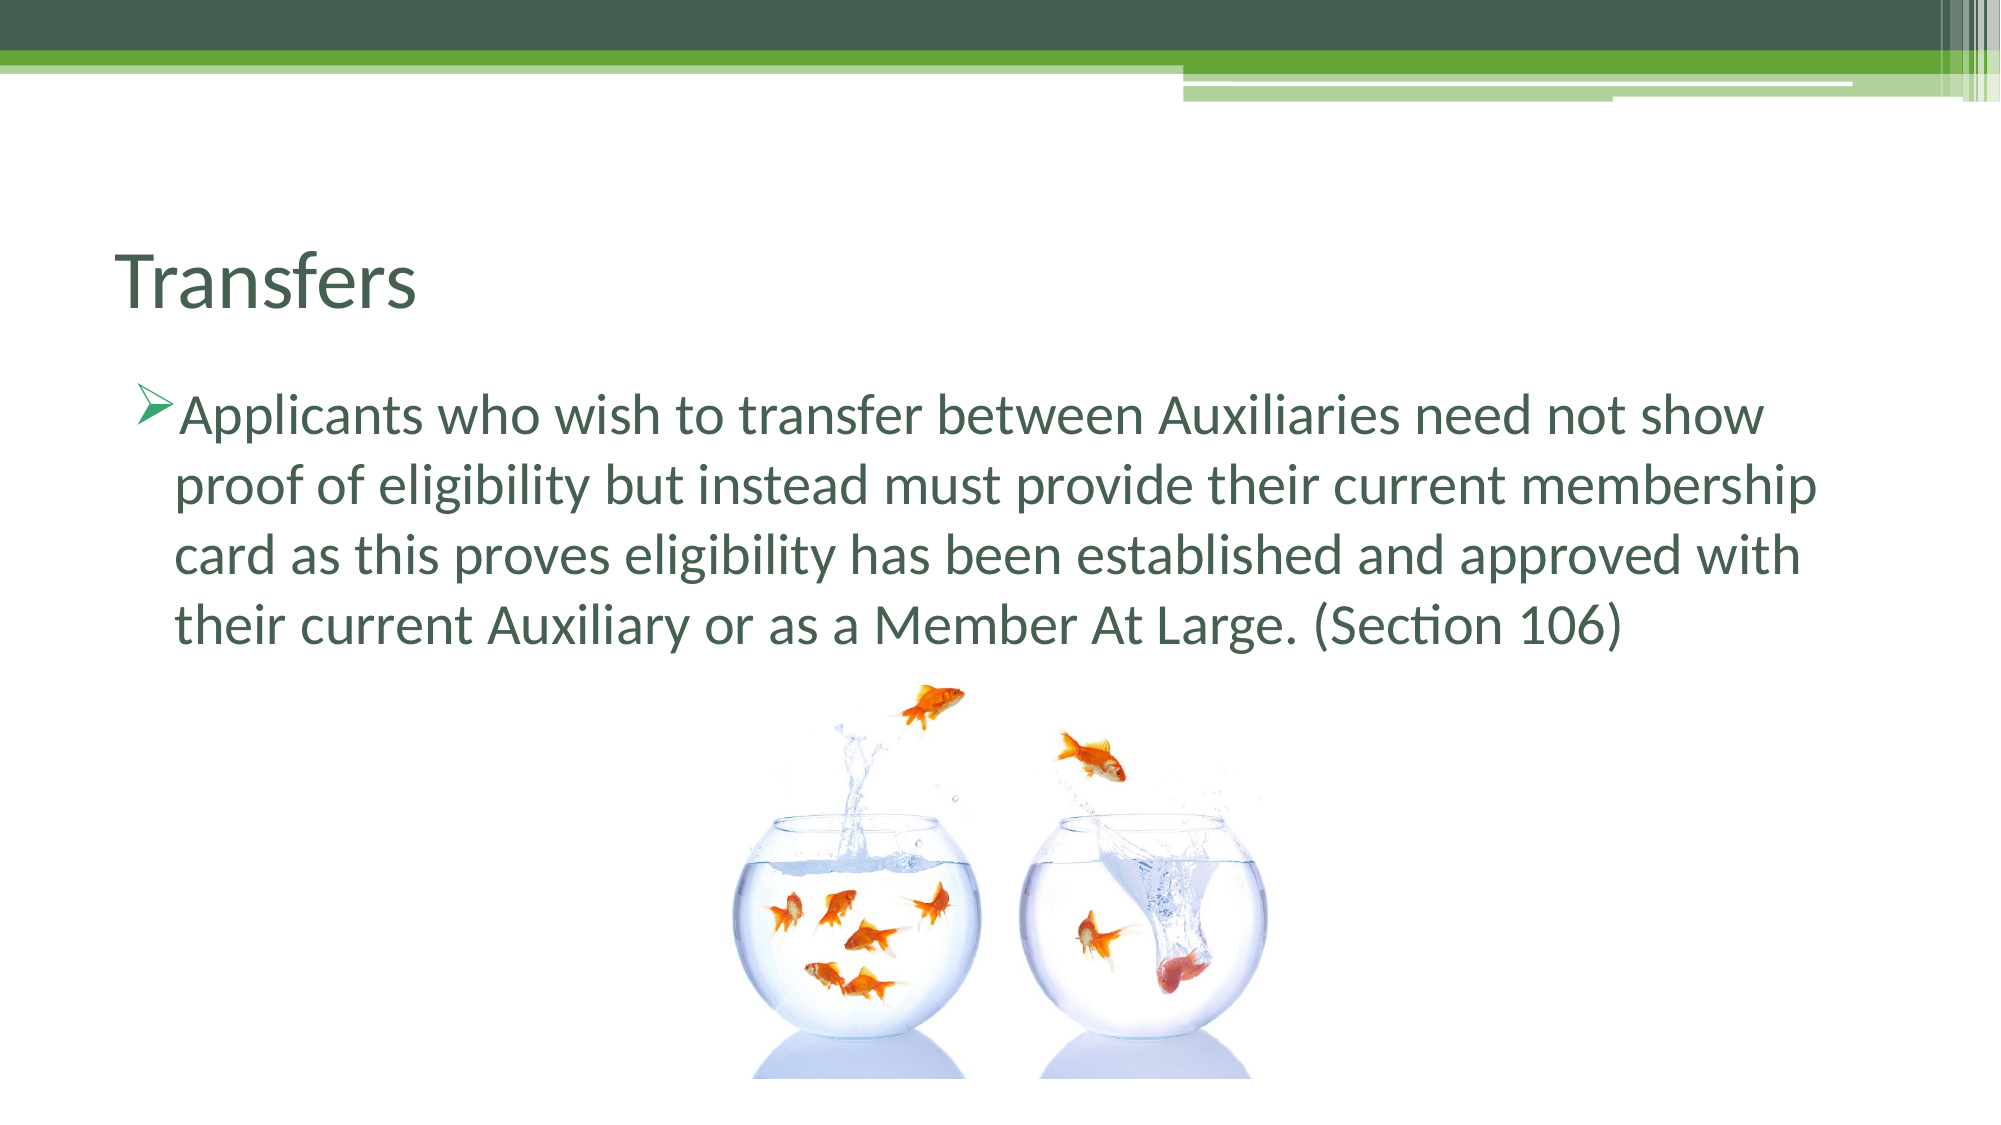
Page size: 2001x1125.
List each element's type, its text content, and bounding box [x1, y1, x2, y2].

picture [724, 675, 1276, 1079]
title Transfers [99, 187, 1900, 363]
list Applicants who wish to transfer between Auxiliaries need not show proof of eligibility but instead must provide their current membership card as this proves eligibility has been established and approved with their current Auxiliary or as a Member At Large. (Section 106) [99, 368, 1900, 1079]
